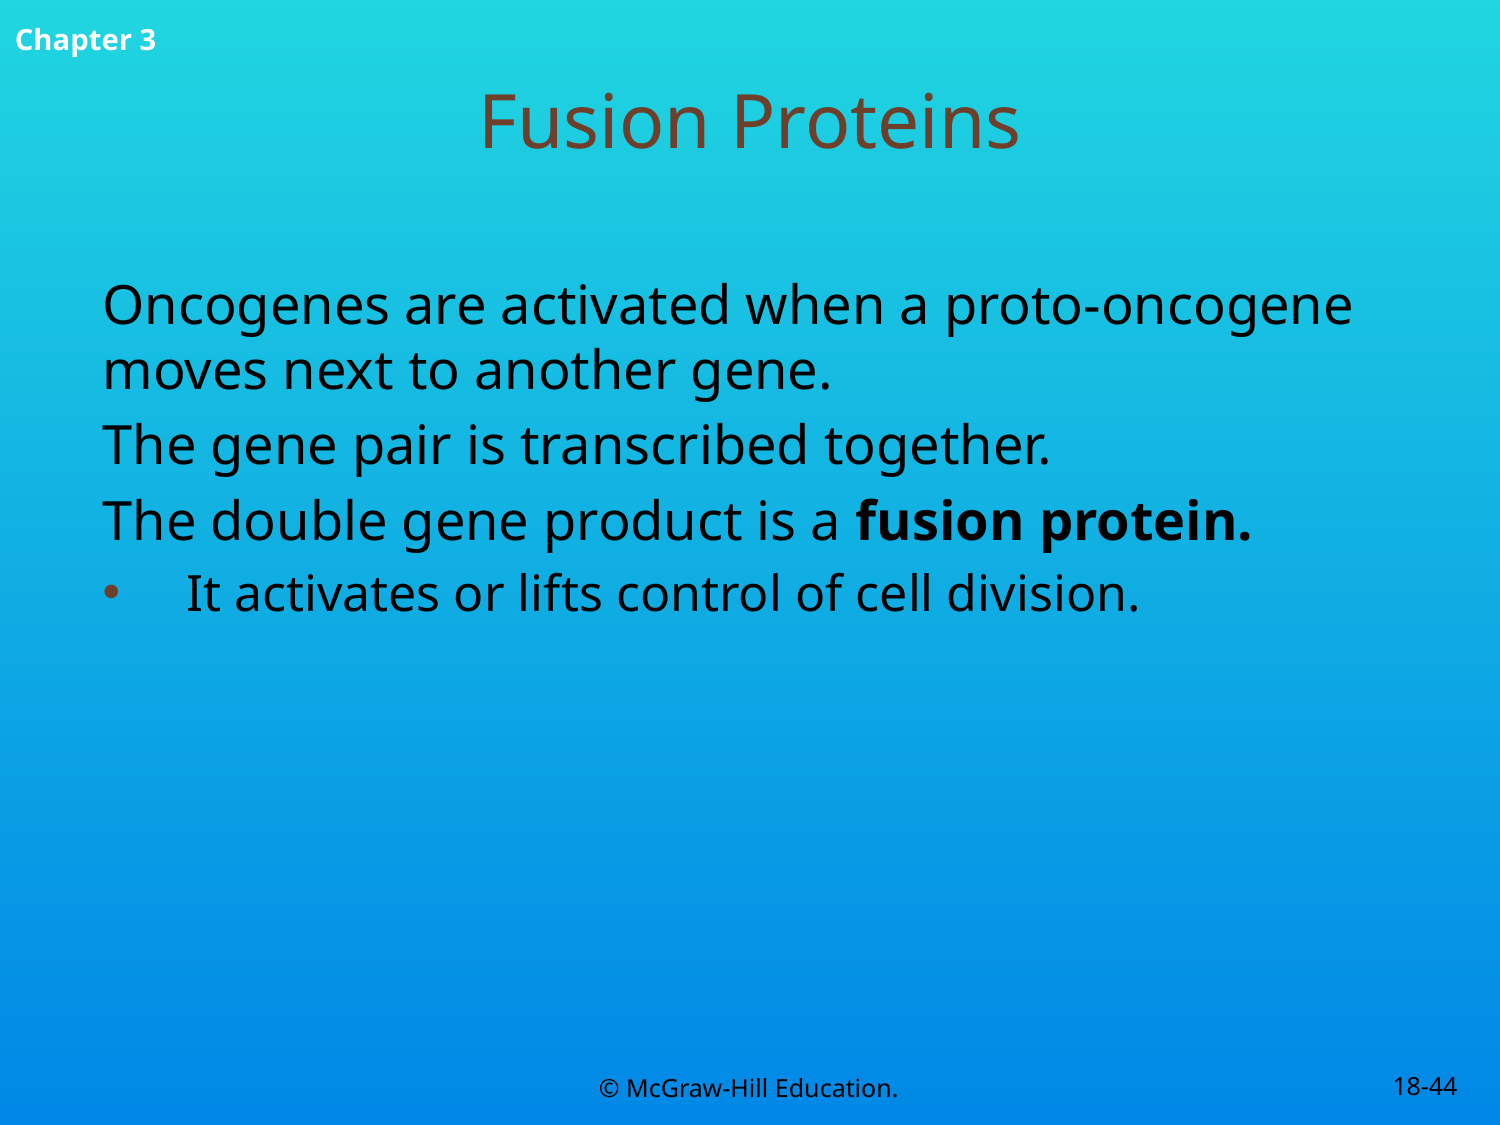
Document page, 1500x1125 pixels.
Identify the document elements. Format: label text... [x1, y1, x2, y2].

title Fusion Proteins [25, 24, 1475, 213]
list Oncogenes are activated when a proto-oncogene moves next to another gene. The gene pair is transcribed together. The double gene product is a fusion protein. It activates or lifts control of cell division. [87, 262, 1438, 1044]
